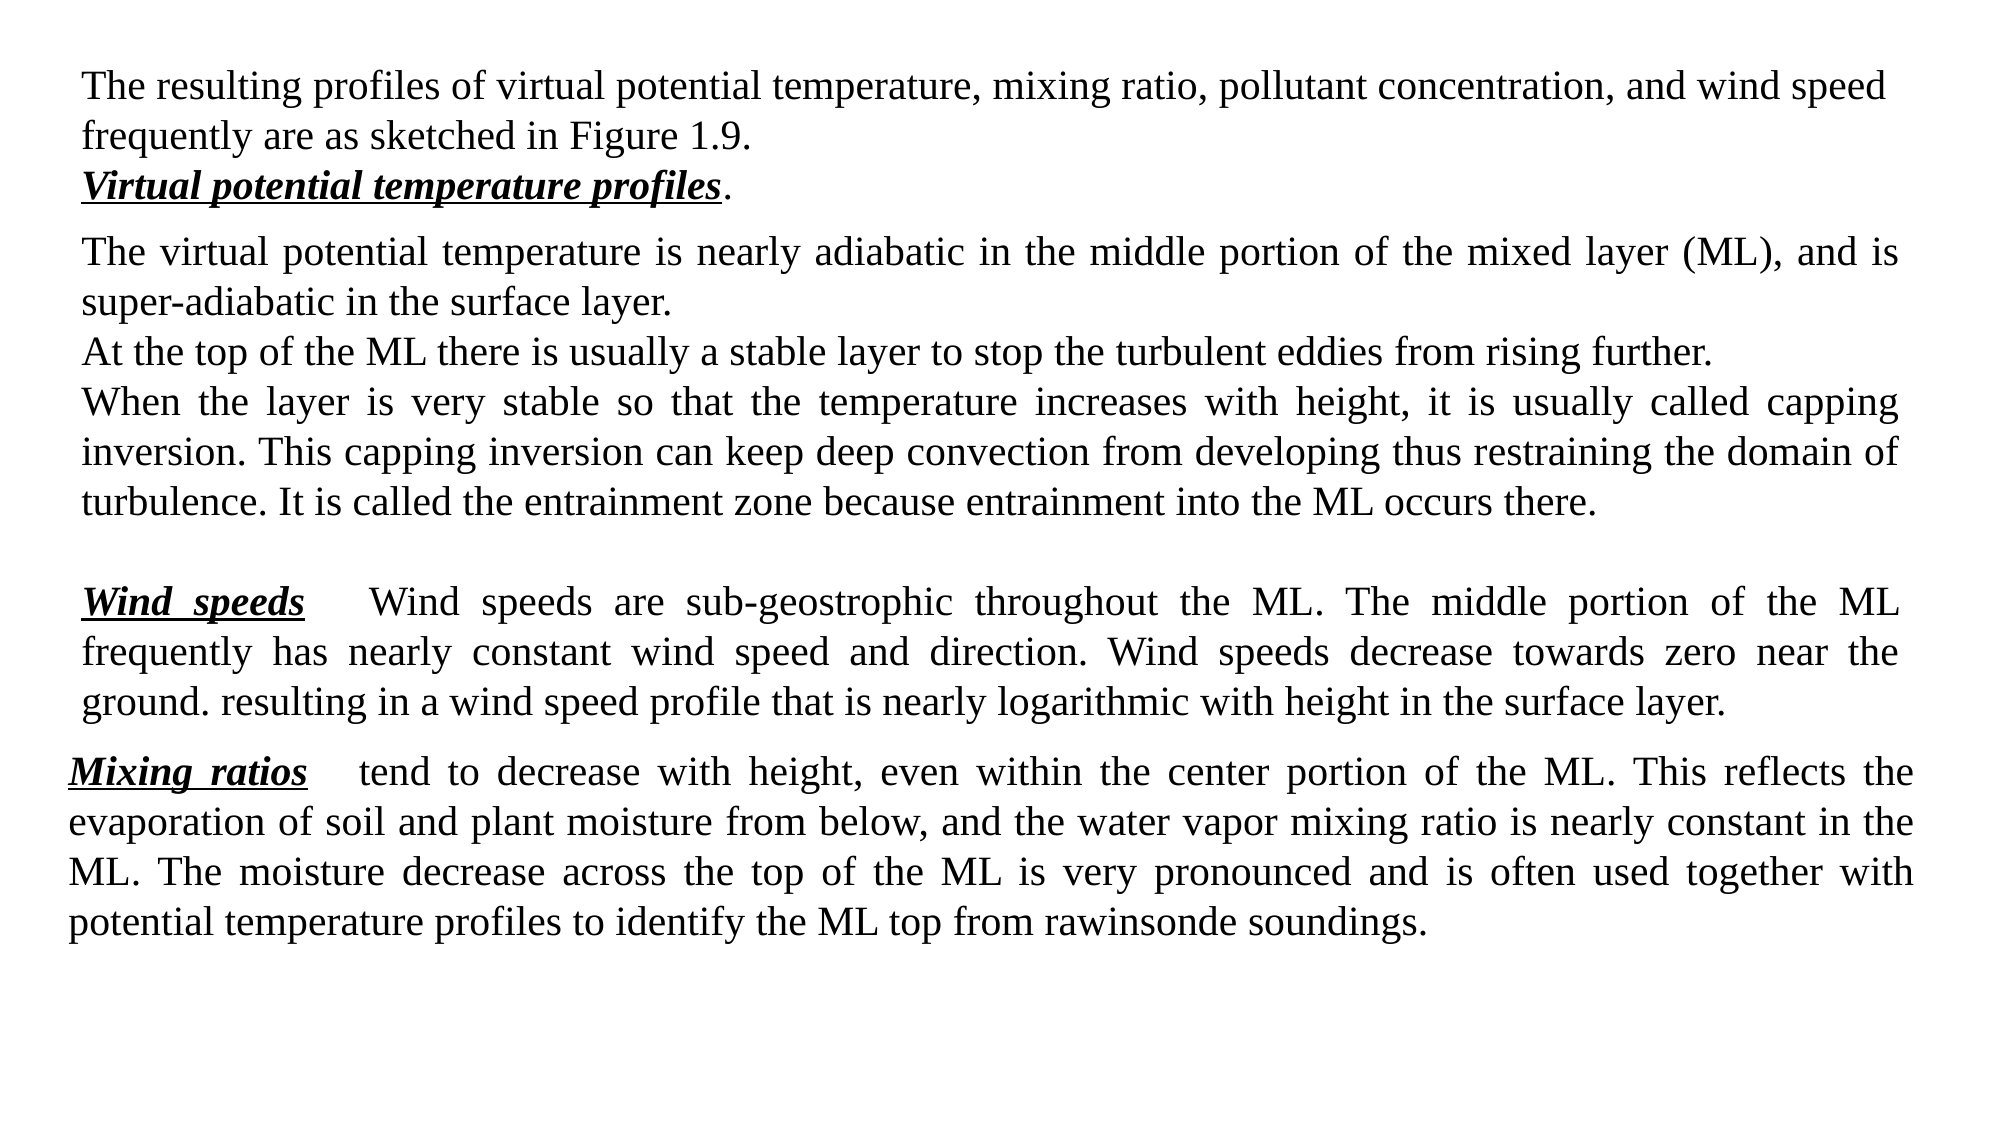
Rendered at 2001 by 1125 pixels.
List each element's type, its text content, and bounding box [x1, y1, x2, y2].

text_box The virtual potential temperature is nearly adiabatic in the middle portion of the mixed layer (ML), and is super-adiabatic in the surface layer. At the top of the ML there is usually a stable layer to stop the turbulent eddies from rising further. When the layer is very stable so that the temperature increases with height, it is usually called capping inversion. This capping inversion can keep deep convection from developing thus restraining the domain of turbulence. It is called the entrainment zone because entrainment into the ML occurs there. Wind speeds Wind speeds are sub-geostrophic throughout the ML. The middle portion of the ML frequently has nearly constant wind speed and direction. Wind speeds decrease towards zero near the ground. resulting in a wind speed profile that is nearly logarithmic with height in the surface layer. [66, 216, 1916, 732]
text_box The resulting profiles of virtual potential temperature, mixing ratio, pollutant concentration, and wind speed frequently are as sketched in Figure 1.9. Virtual potential temperature profiles. [66, 50, 1944, 215]
text_box Mixing ratios tend to decrease with height, even within the center portion of the ML. This reflects the evaporation of soil and plant moisture from below, and the water vapor mixing ratio is nearly constant in the ML. The moisture decrease across the top of the ML is very pronounced and is often used together with potential temperature profiles to identify the ML top from rawinsonde soundings. [53, 736, 1931, 952]
